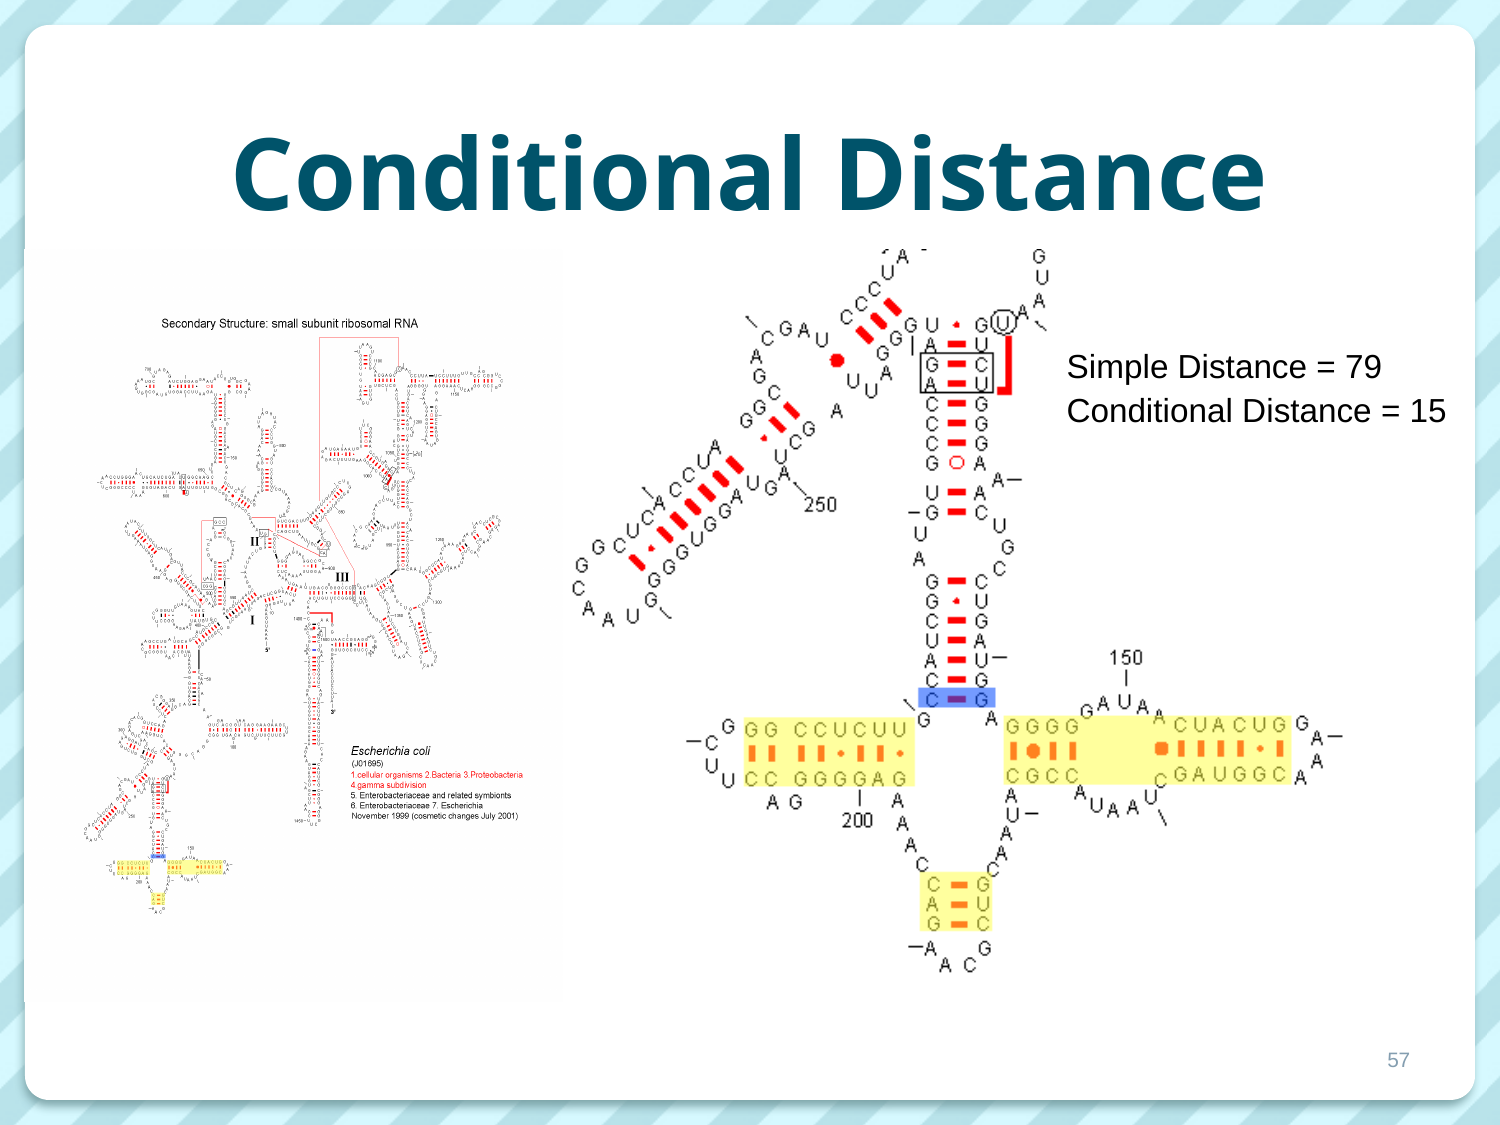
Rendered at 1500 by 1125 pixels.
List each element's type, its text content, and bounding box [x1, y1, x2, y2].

text_box Simple Distance = 79 Conditional Distance = 15 [1355, 337, 1483, 438]
title Conditional Distance [75, 50, 1425, 238]
picture [24, 249, 1351, 1002]
slide_number 57 [1074, 1019, 1425, 1080]
